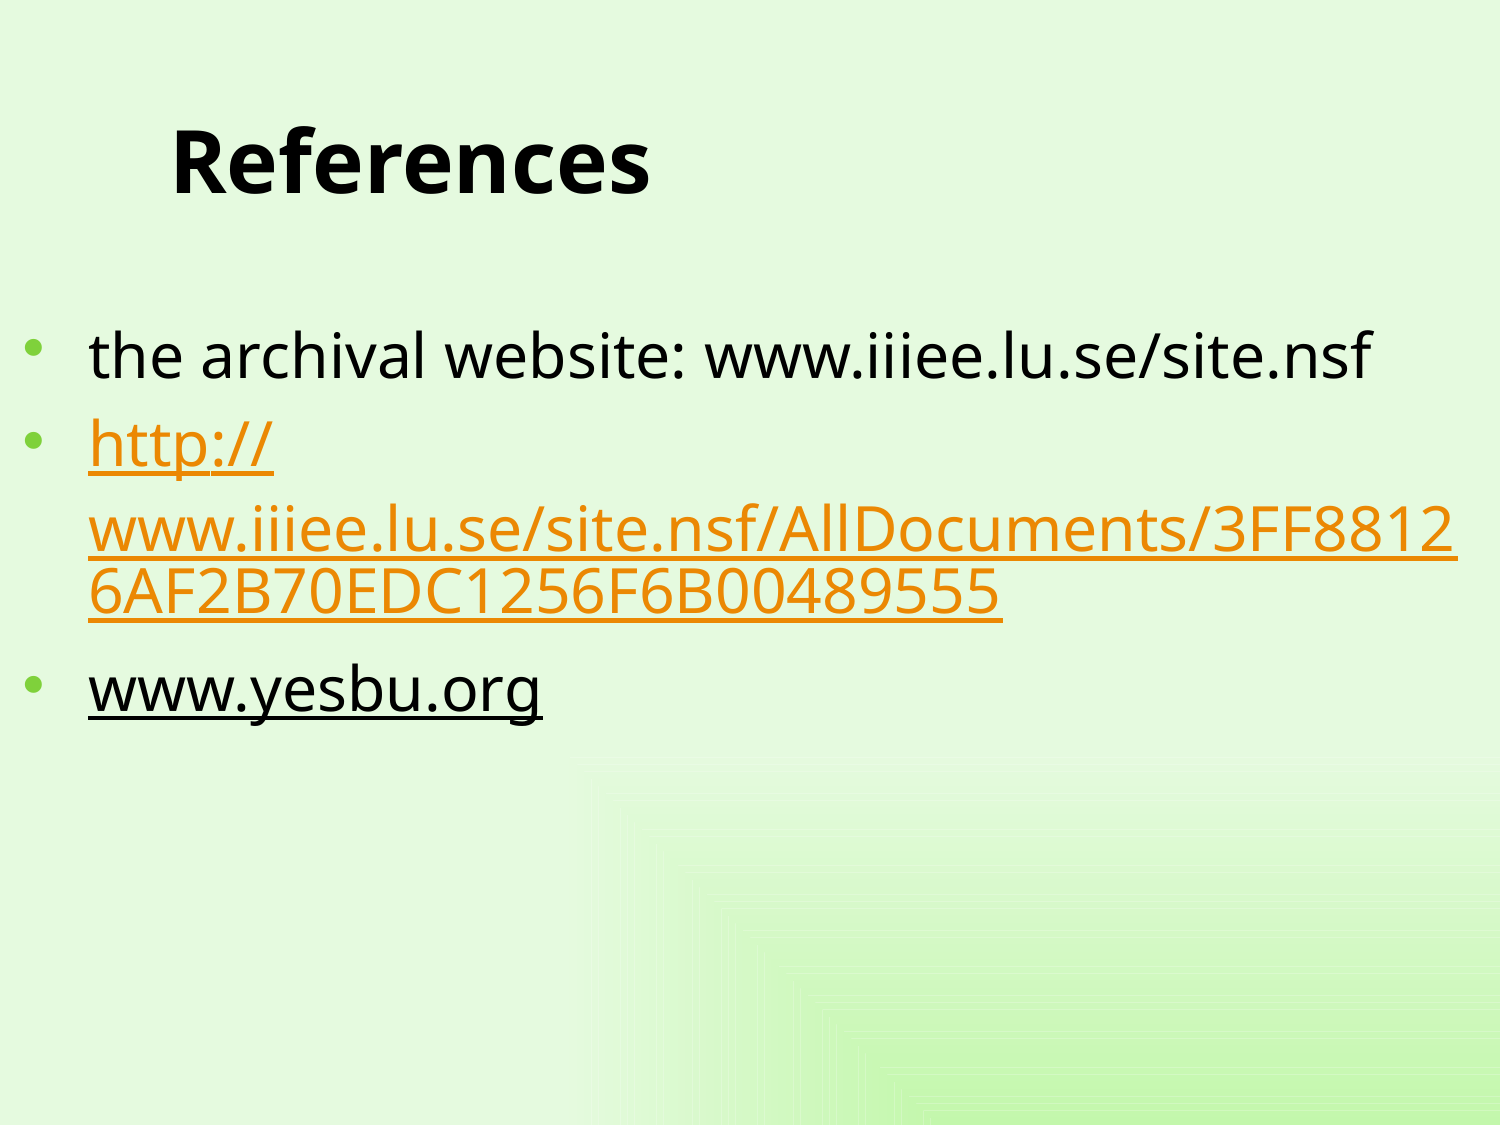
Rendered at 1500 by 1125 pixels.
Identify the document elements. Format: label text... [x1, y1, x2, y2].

list the archival website: www.iiiee.lu.se/site.nsf http://www.iiiee.lu.se/site.nsf/AllDocuments/3FF88126AF2B70EDC1256F6B00489555 www.yesbu.org [0, 308, 1500, 1125]
title References [75, 43, 1425, 274]
